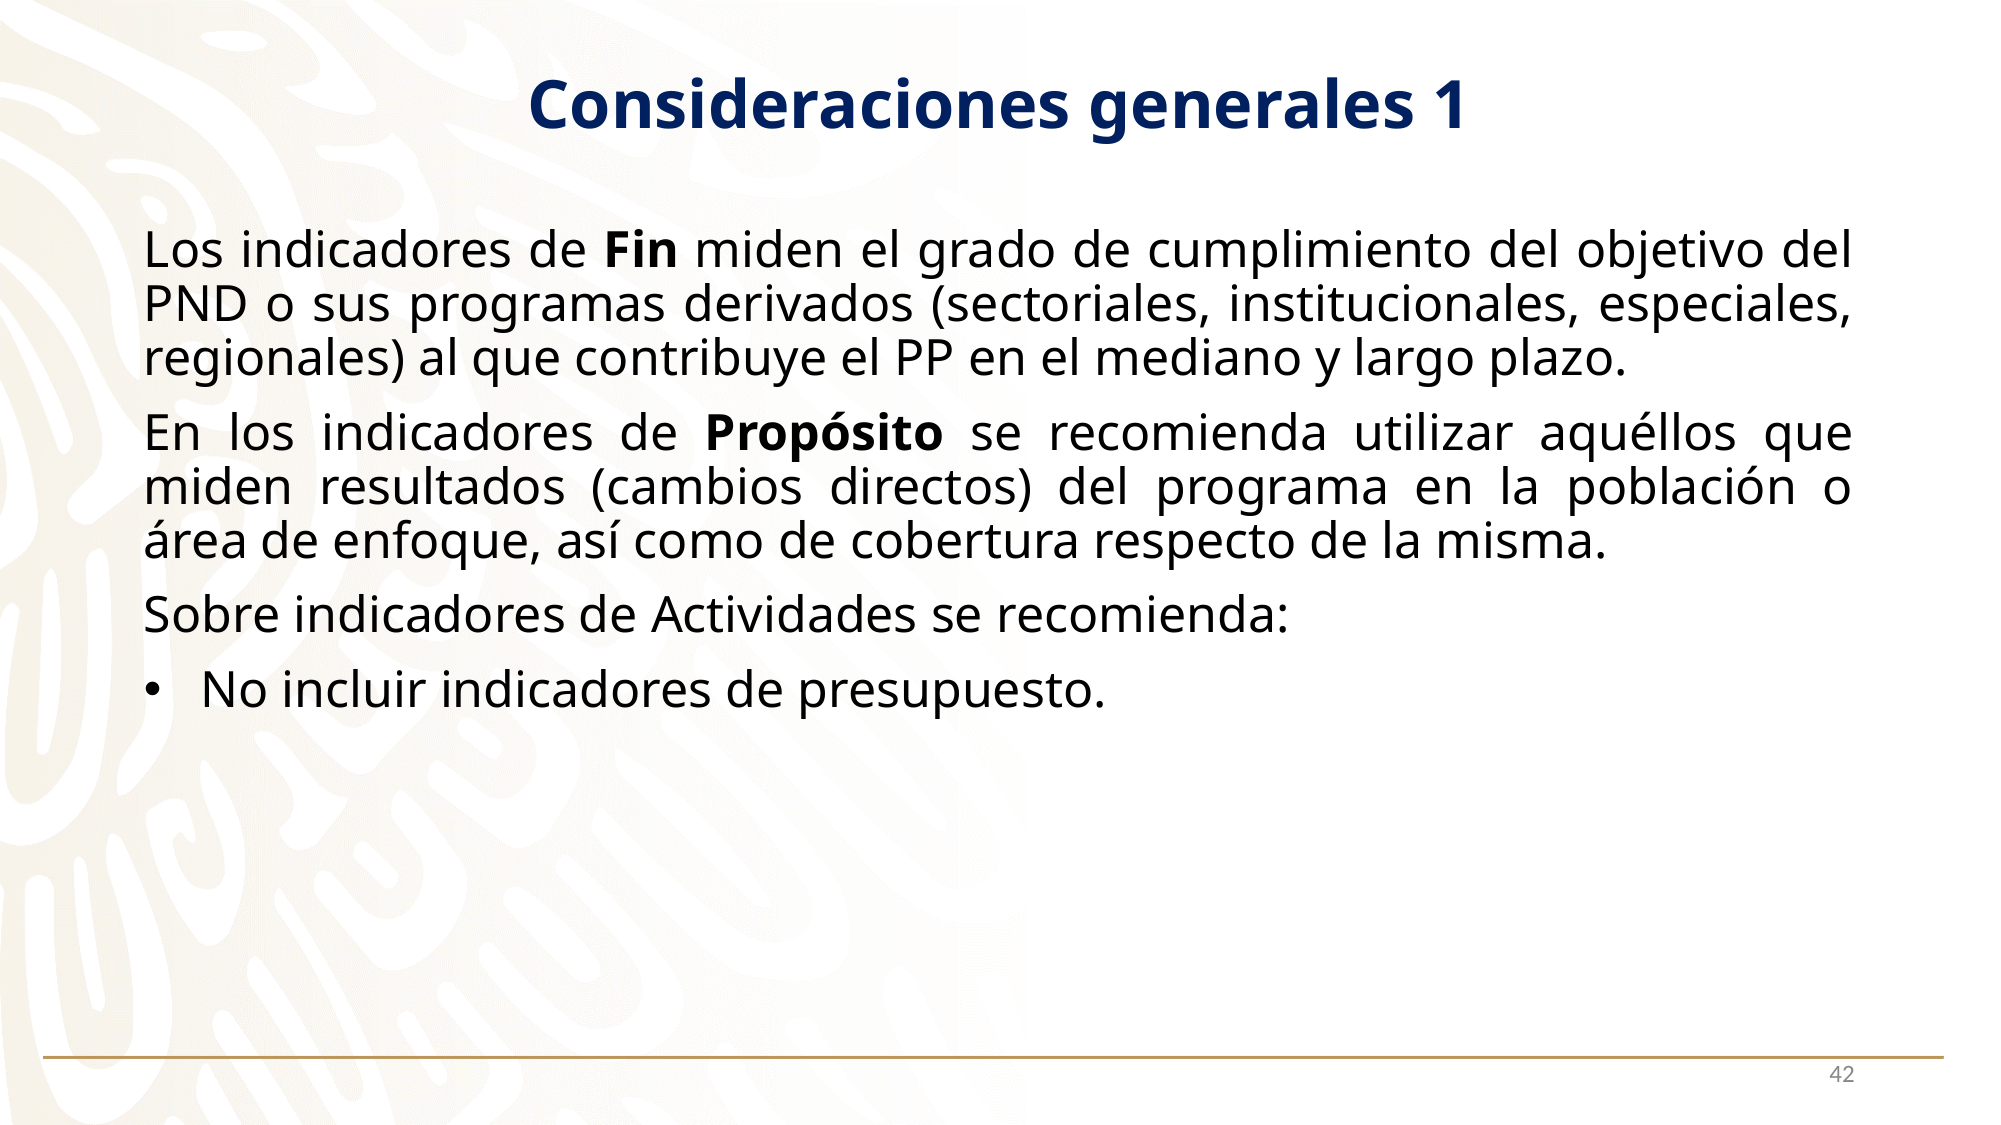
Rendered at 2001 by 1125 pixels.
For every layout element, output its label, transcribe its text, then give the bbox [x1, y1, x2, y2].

list Los indicadores de Fin miden el grado de cumplimiento del objetivo del PND o sus programas derivados (sectoriales, institucionales, especiales, regionales) al que contribuye el PP en el mediano y largo plazo. En los indicadores de Propósito se recomienda utilizar aquéllos que miden resultados (cambios directos) del programa en la población o área de enfoque, así como de cobertura respecto de la misma. Sobre indicadores de Actividades se recomienda: No incluir indicadores de presupuesto. [135, 216, 1862, 785]
slide_number 42 [1818, 1050, 1863, 1096]
title Consideraciones generales 1 [135, 54, 1864, 151]
picture [0, 0, 2001, 1125]
